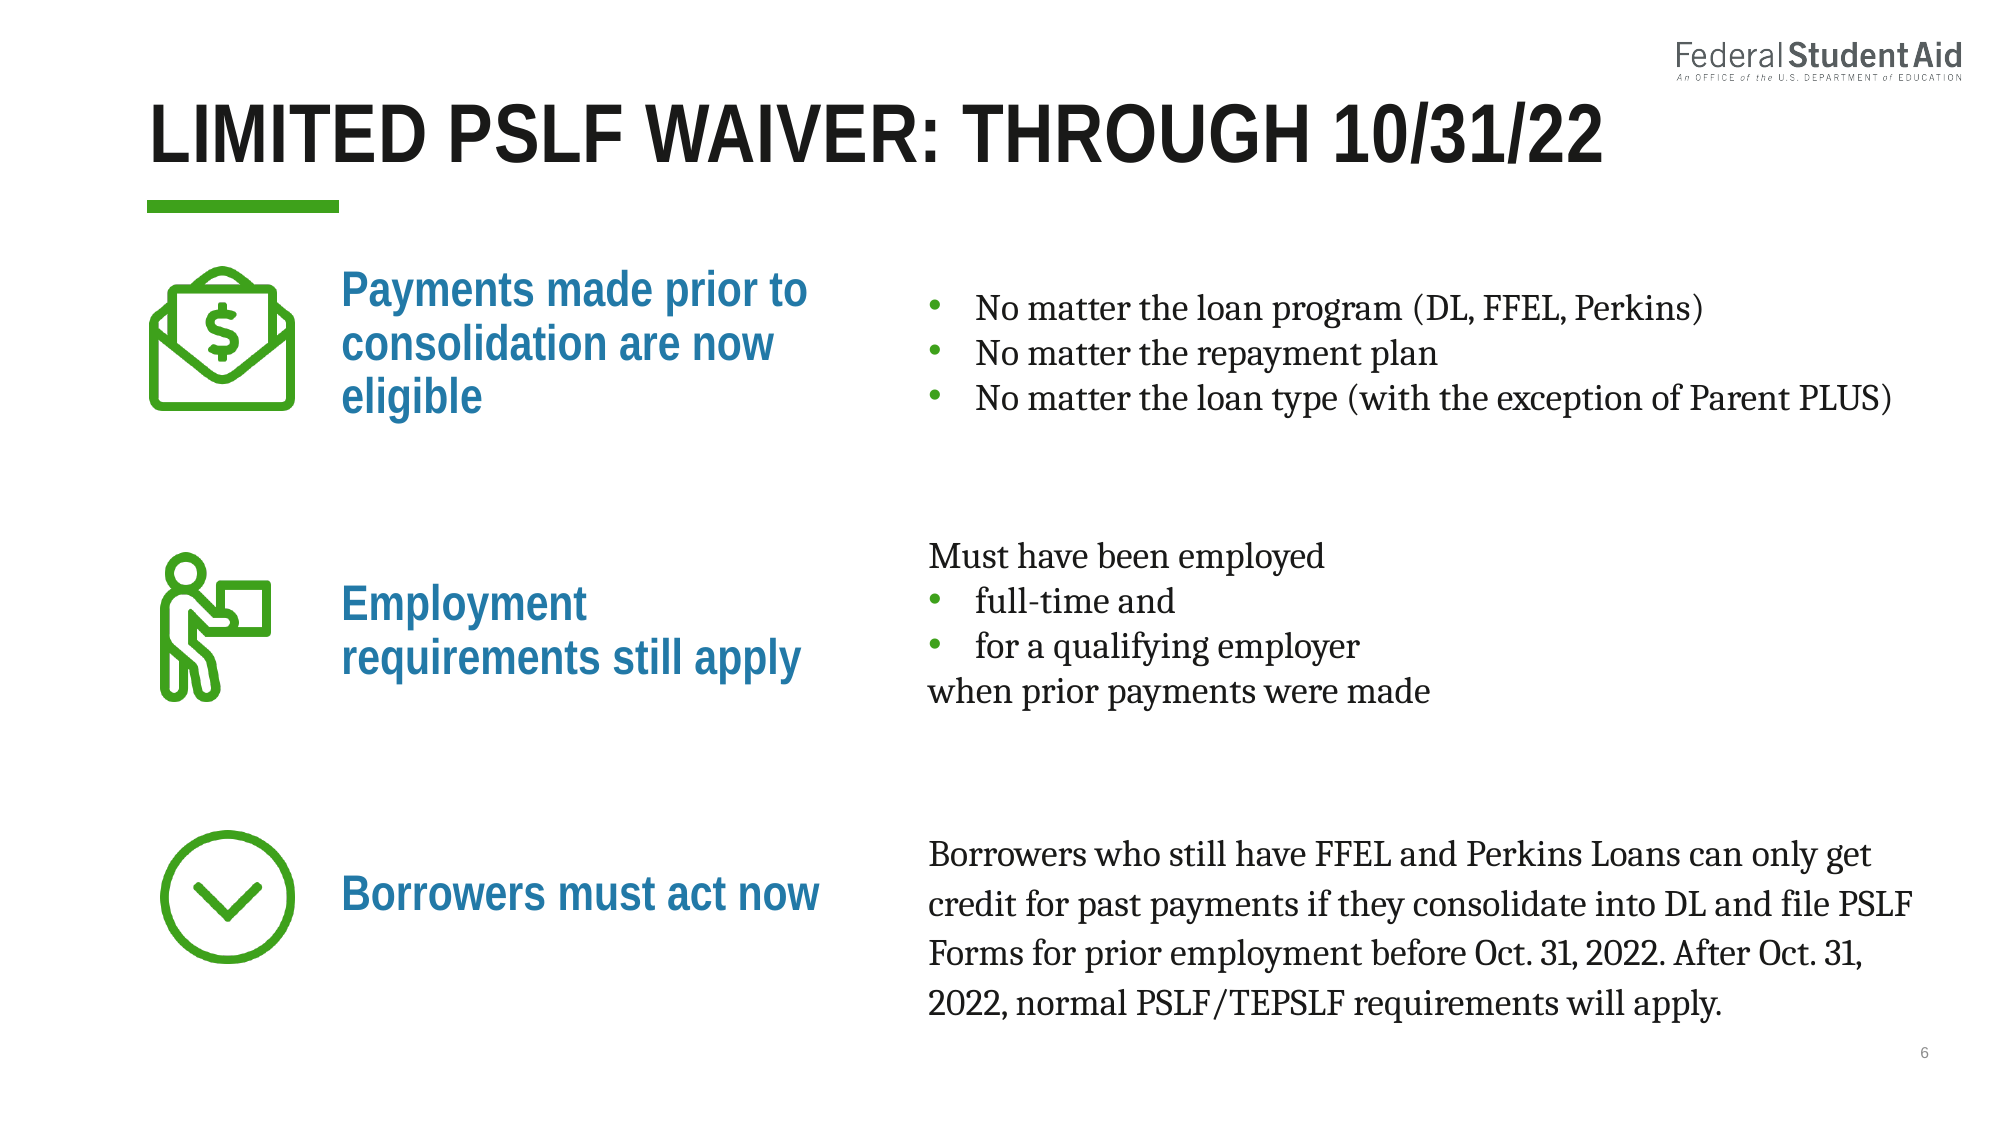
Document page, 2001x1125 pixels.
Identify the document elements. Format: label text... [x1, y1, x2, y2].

list Borrowers who still have FFEL and Perkins Loans can only get credit for past payments if they consolidate into DL and file PSLF Forms for prior employment before Oct. 31, 2022. After Oct. 31, 2022, normal PSLF/TEPSLF requirements will apply. [928, 817, 1964, 917]
picture [160, 830, 295, 964]
picture [1651, 16, 1986, 106]
list Employment requirements still apply [341, 577, 847, 677]
picture [149, 266, 295, 411]
title Limited PSLF Waiver: Through 10/31/22 [149, 57, 1695, 189]
list Borrowers must act now [341, 867, 847, 933]
slide_number 6 [1920, 1042, 1986, 1094]
picture [160, 552, 271, 702]
list No matter the loan program (DL, FFEL, Perkins) No matter the repayment plan No matter the loan type (with the exception of Parent PLUS) [928, 274, 1964, 459]
list Must have been employed full-time and for a qualifying employer when prior payments were made [928, 523, 1952, 731]
list Payments made prior to consolidation are now eligible [341, 262, 847, 363]
